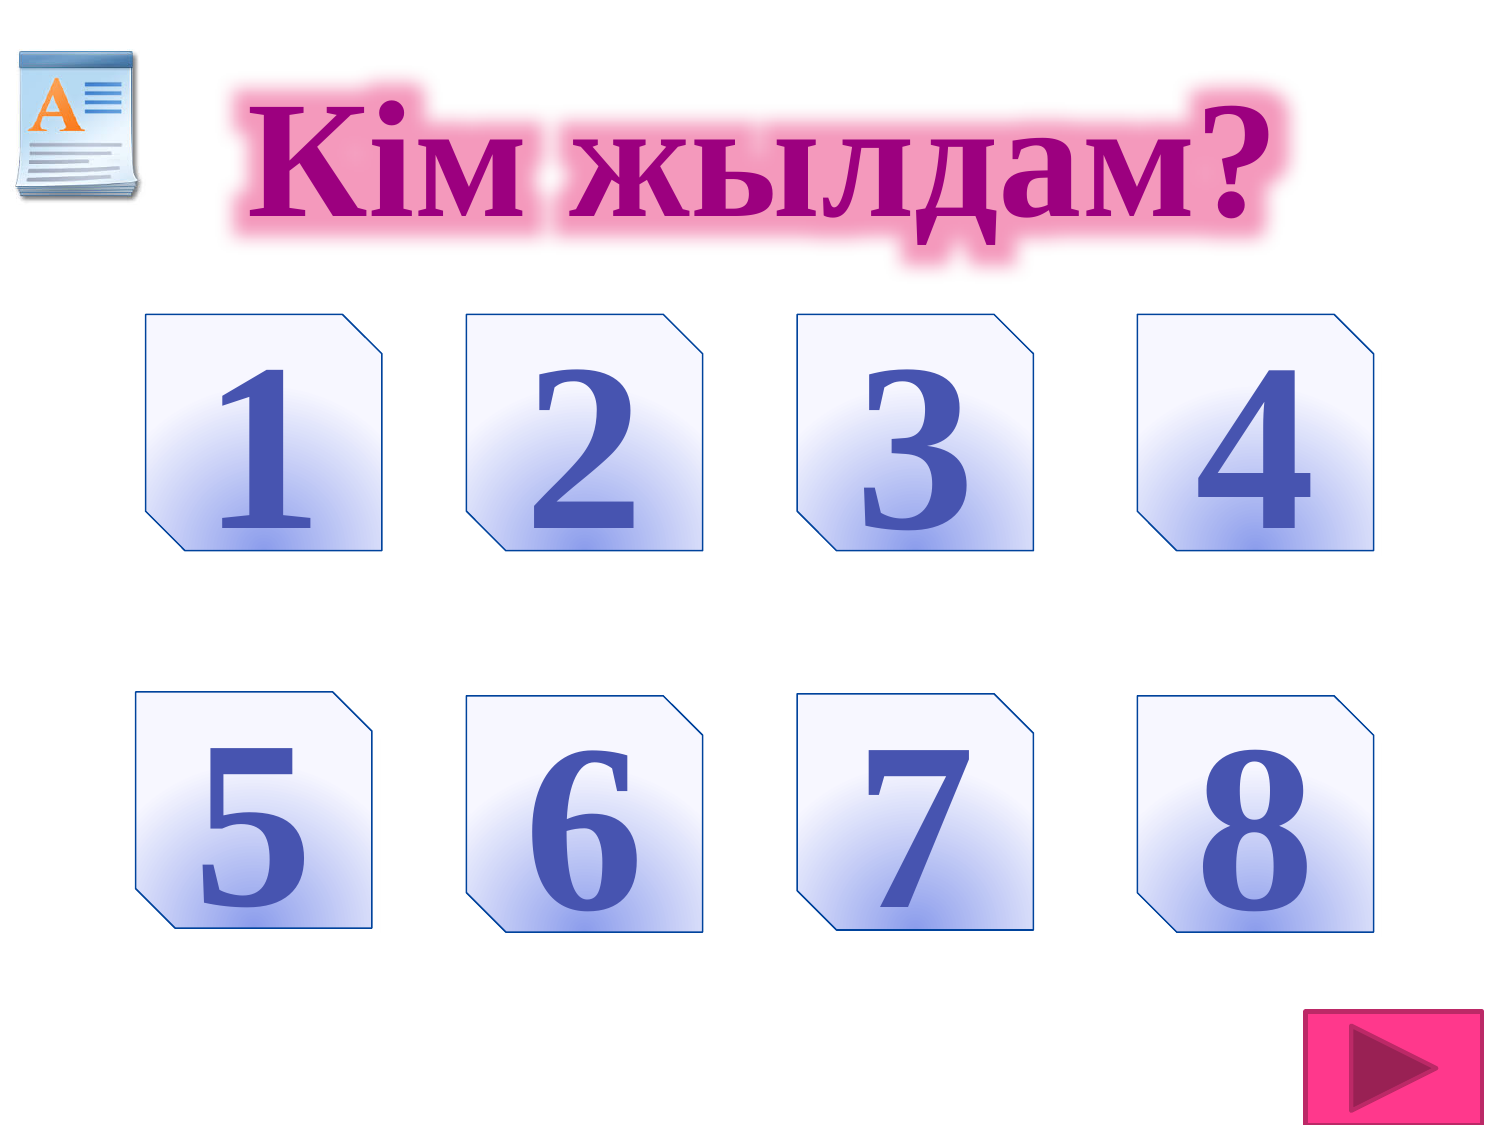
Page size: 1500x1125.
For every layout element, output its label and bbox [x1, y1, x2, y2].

text_box [0, 48, 153, 214]
text_box [0, 0, 1500, 1125]
picture [3, 42, 150, 205]
text_box [0, 44, 156, 217]
